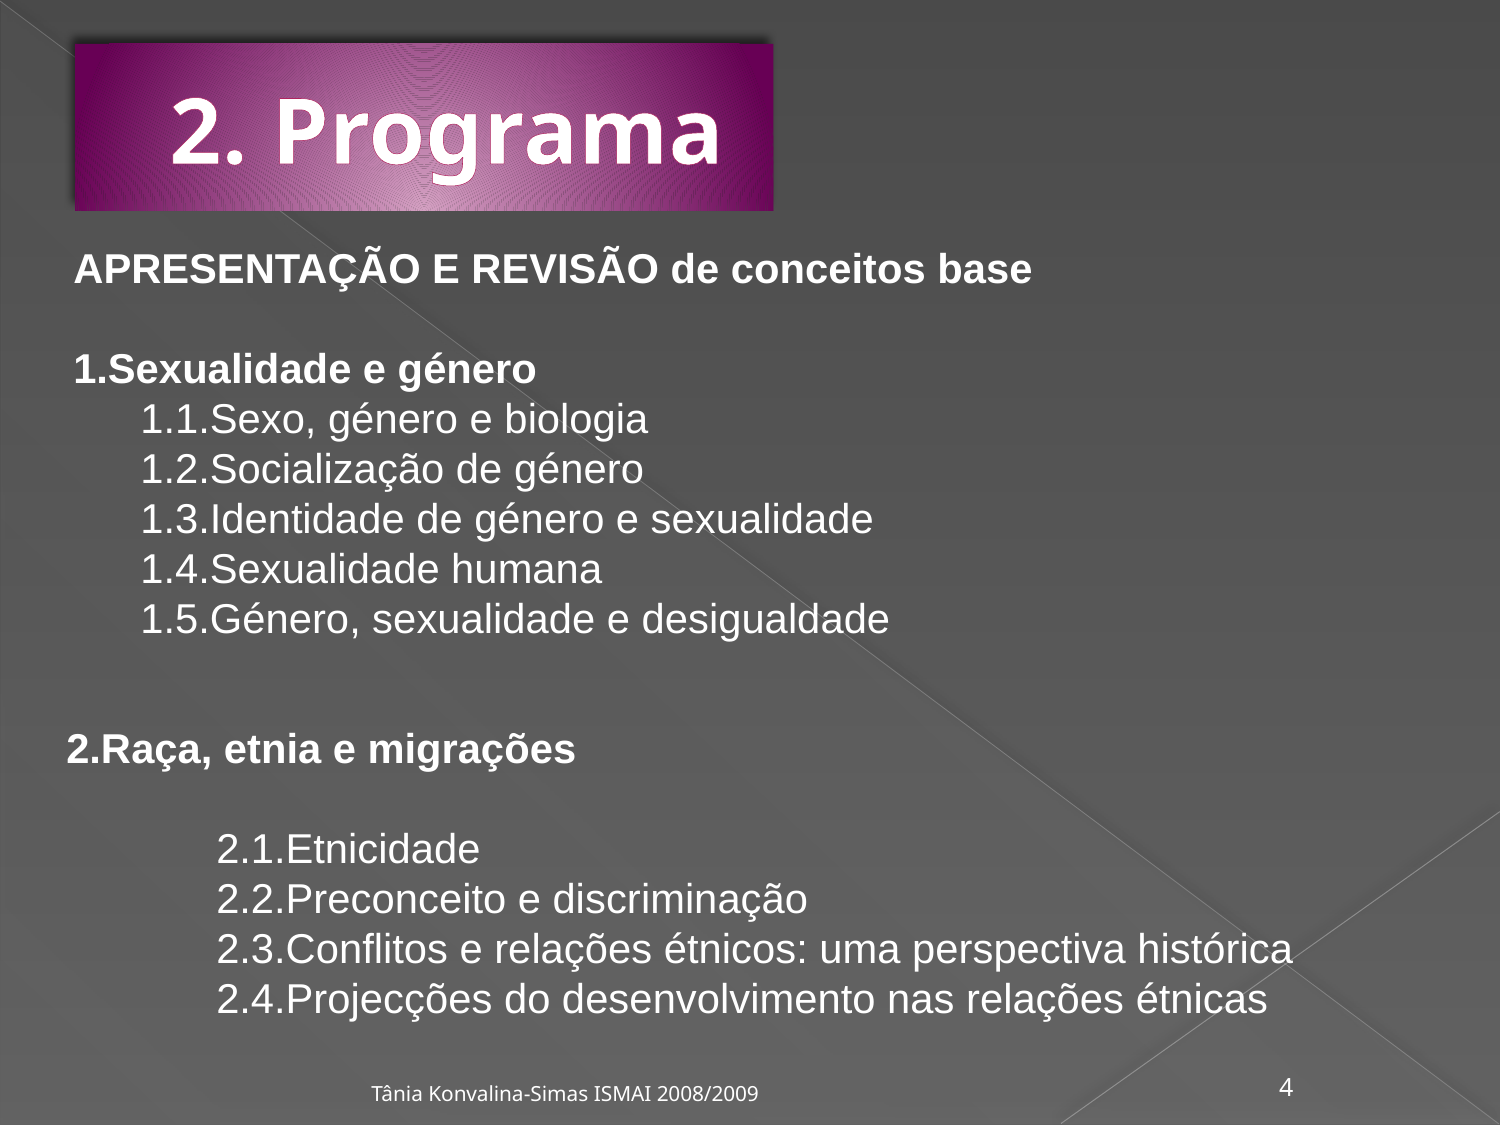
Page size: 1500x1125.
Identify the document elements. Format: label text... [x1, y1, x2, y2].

footer Tânia Konvalina-Simas ISMAI 2008/2009 [75, 1063, 774, 1113]
slide_number 4 [1245, 1063, 1328, 1113]
text_box 2.Raça, etnia e migrações 2.1.Etnicidade 2.2.Preconceito e discriminação 2.3.Conflitos e relações étnicos: uma perspectiva histórica 2.4.Projecções do desenvolvimento nas relações étnicas [0, 714, 1407, 1030]
title 2. Programa [75, 43, 774, 211]
text_box APRESENTAÇÃO E REVISÃO de conceitos base 1.Sexualidade e género 1.1.Sexo, género e biologia 1.2.Socialização de género 1.3.Identidade de género e sexualidade 1.4.Sexualidade humana 1.5.Género, sexualidade e desigualdade [58, 234, 1453, 700]
